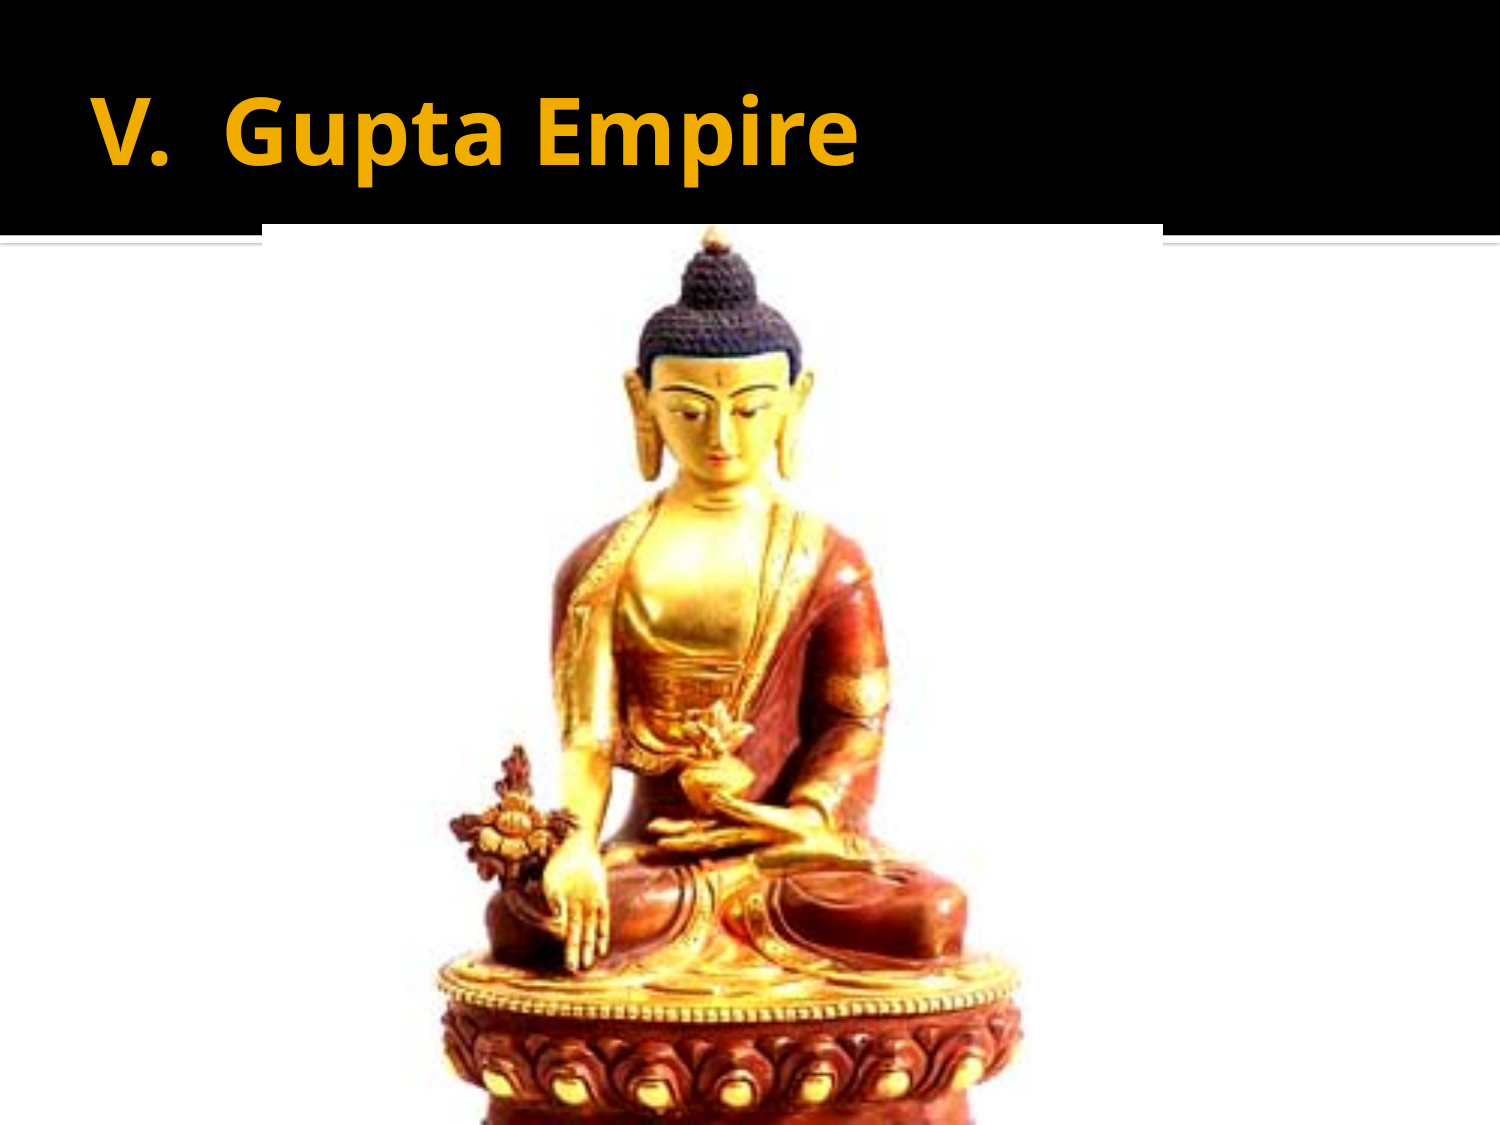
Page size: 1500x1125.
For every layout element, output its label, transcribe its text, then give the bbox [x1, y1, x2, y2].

title V. Gupta Empire [75, 25, 1425, 231]
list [262, 224, 1163, 1125]
